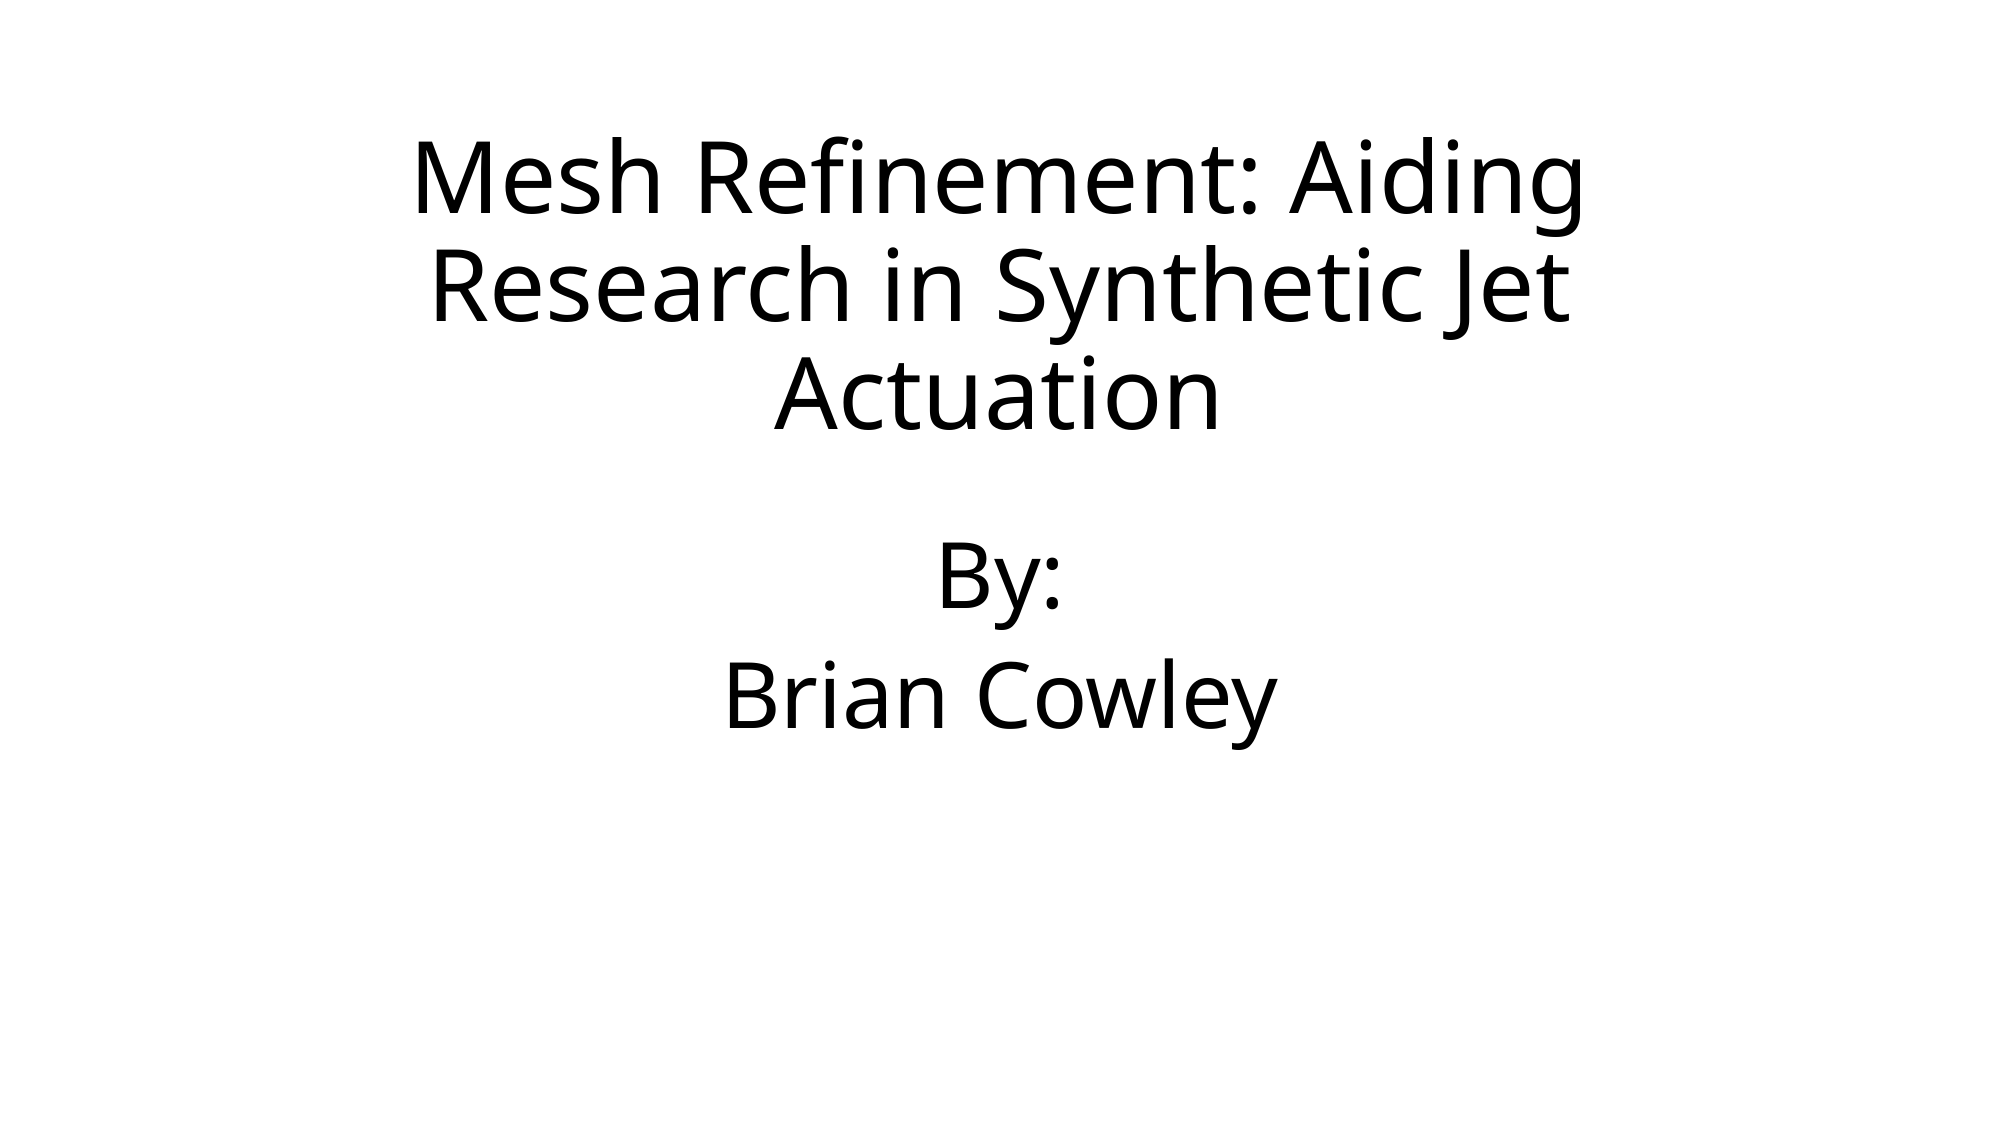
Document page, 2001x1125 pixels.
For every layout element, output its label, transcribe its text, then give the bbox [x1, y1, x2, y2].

subtitle By: Brian Cowley [249, 521, 1750, 794]
title Mesh Refinement: Aiding Research in Synthetic Jet Actuation [249, 66, 1750, 459]
